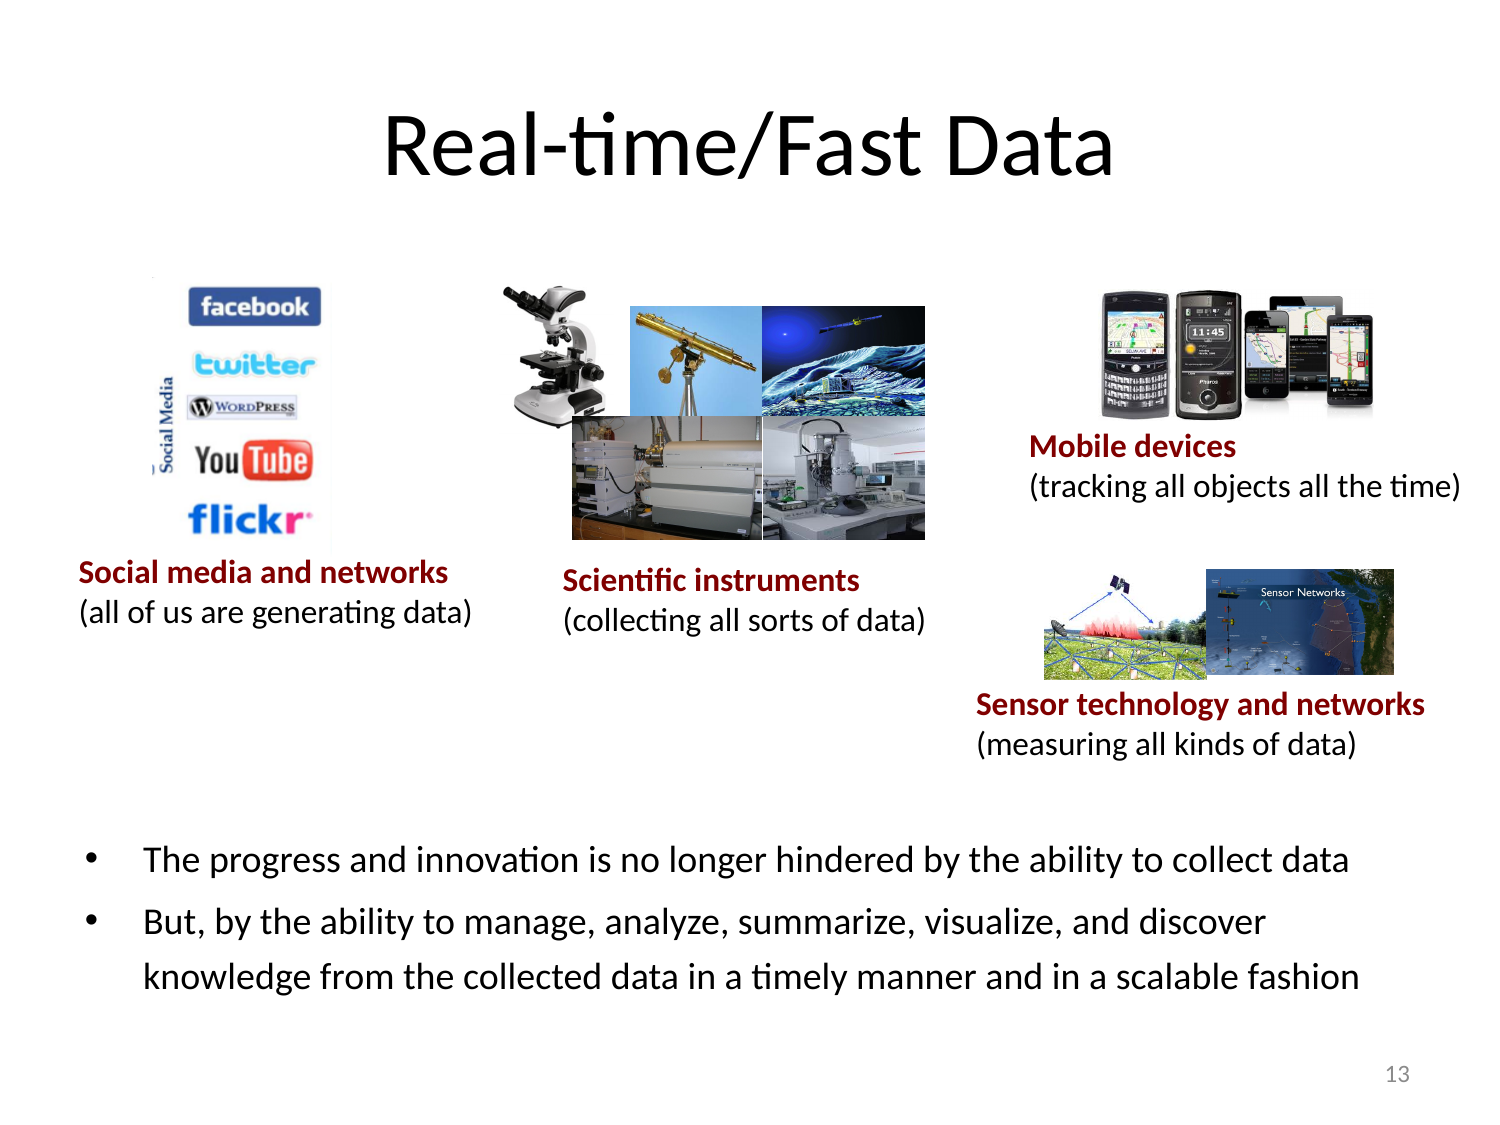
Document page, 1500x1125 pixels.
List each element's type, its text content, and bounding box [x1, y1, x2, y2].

list The progress and innovation is no longer hindered by the ability to collect data But, by the ability to manage, analyze, summarize, visualize, and discover knowledge from the collected data in a timely manner and in a scalable fashion [69, 817, 1394, 1036]
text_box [499, 274, 958, 648]
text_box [960, 568, 1481, 771]
title Real-time/Fast Data [75, 45, 1425, 233]
slide_number 13 [1074, 1042, 1425, 1103]
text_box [52, 277, 495, 640]
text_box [1002, 289, 1489, 513]
